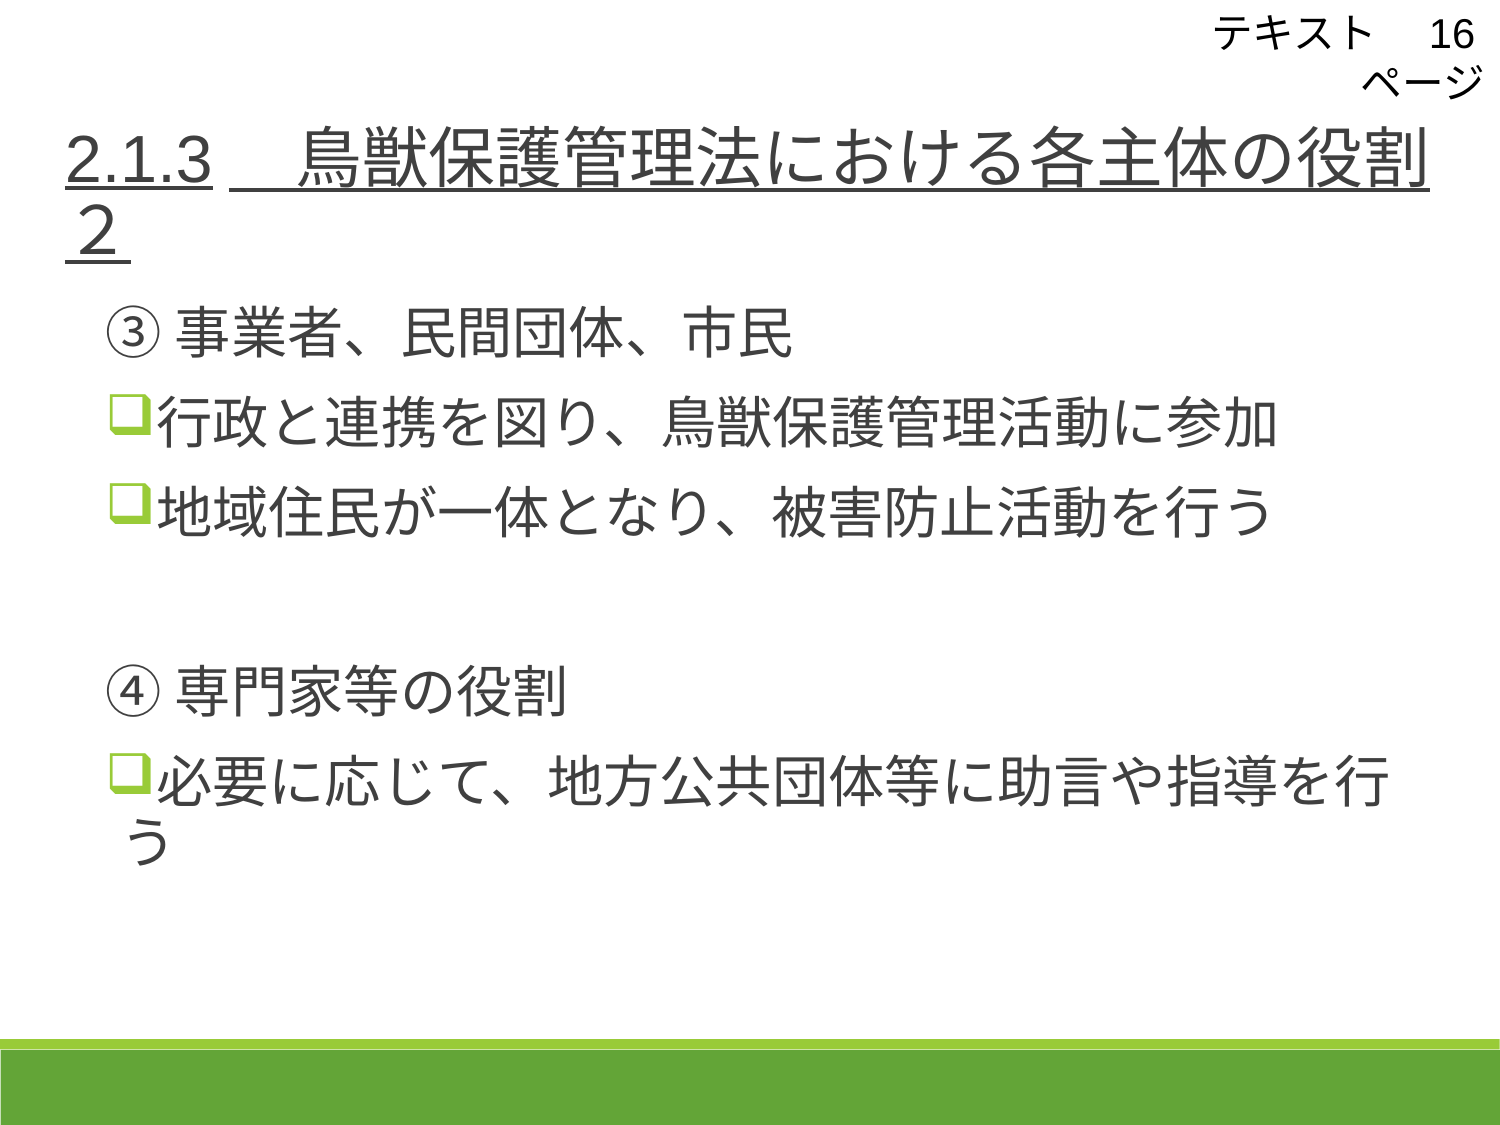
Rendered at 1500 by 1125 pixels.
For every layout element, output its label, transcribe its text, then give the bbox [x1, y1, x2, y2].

text_box ③事業者、民間団体、市民 行政と連携を図り、鳥獣保護管理活動に参加 地域住民が一体となり、被害防止活動を行う ④専門家等の役割 必要に応じて、地方公共団体等に助言や指導を行う [90, 297, 1428, 947]
text_box テキスト 16ページ [1118, 0, 1500, 115]
text_box 2.1.3 鳥獣保護管理法における各主体の役割 ２ [49, 117, 1469, 205]
